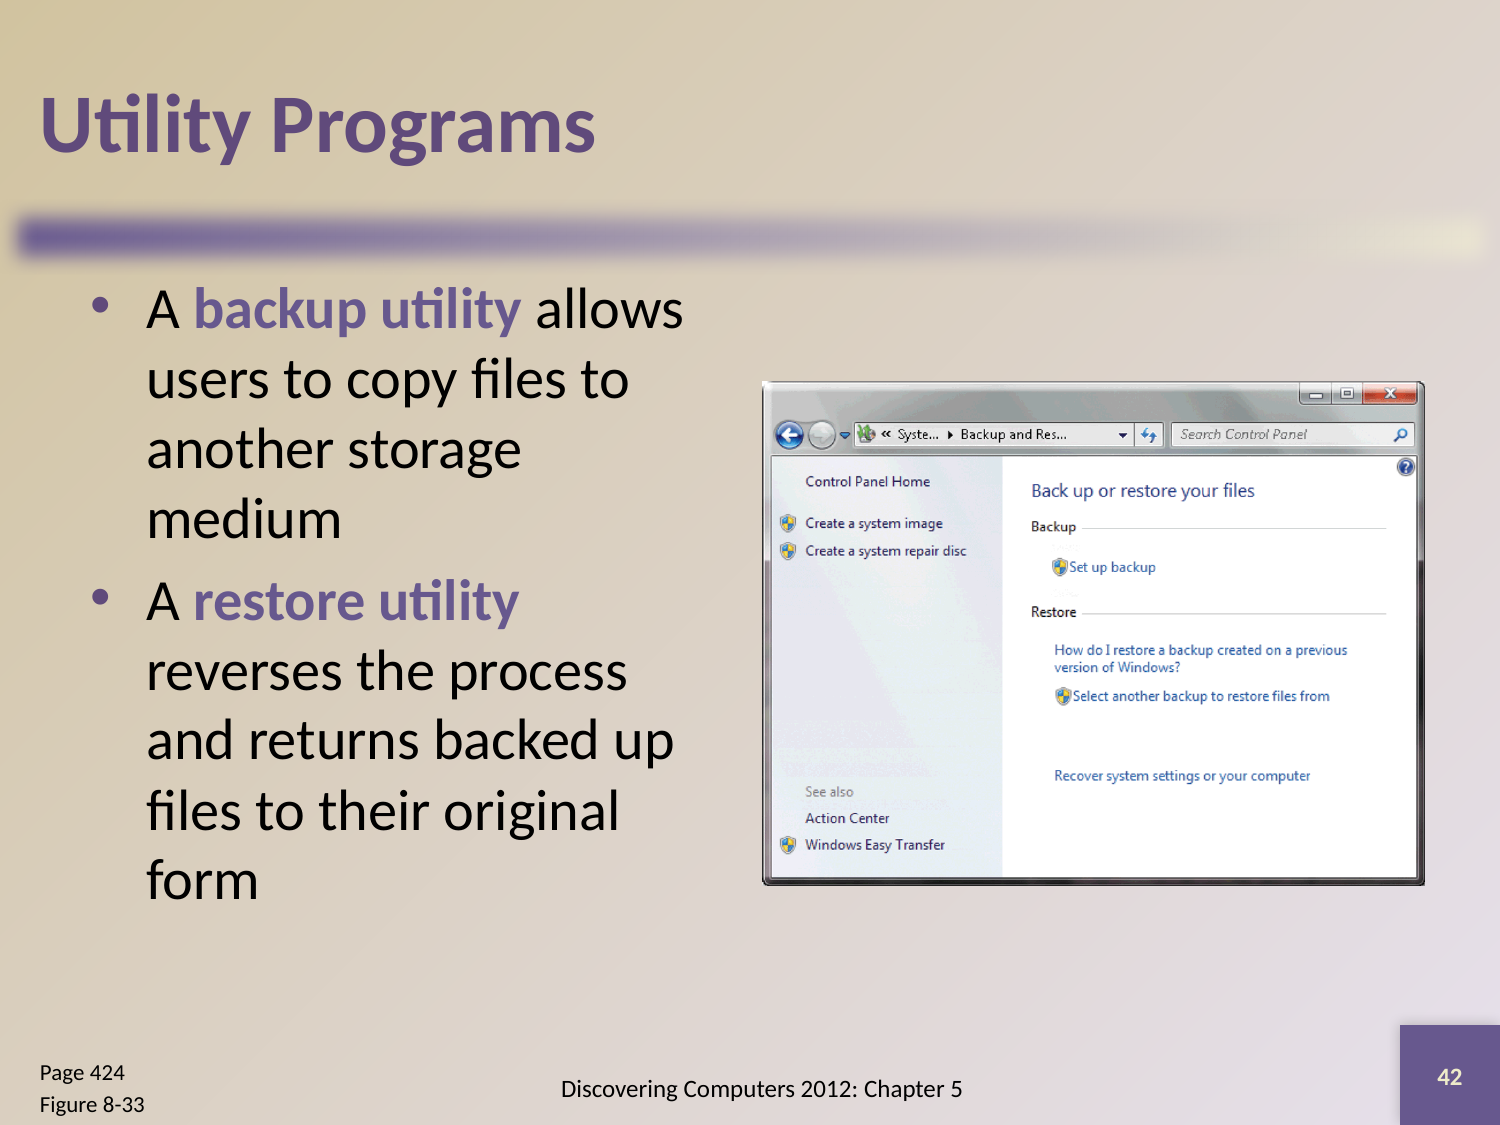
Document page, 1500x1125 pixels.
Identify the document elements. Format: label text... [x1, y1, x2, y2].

list A backup utility allows users to copy files to another storage medium A restore utility reverses the process and returns backed up files to their original form [75, 262, 738, 1005]
list Page 424 Figure 8-33 [24, 1050, 300, 1125]
slide_number 42 [1400, 1025, 1500, 1125]
title Utility Programs [24, 24, 1475, 213]
footer Discovering Computers 2012: Chapter 5 [450, 1050, 1075, 1125]
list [762, 381, 1426, 887]
